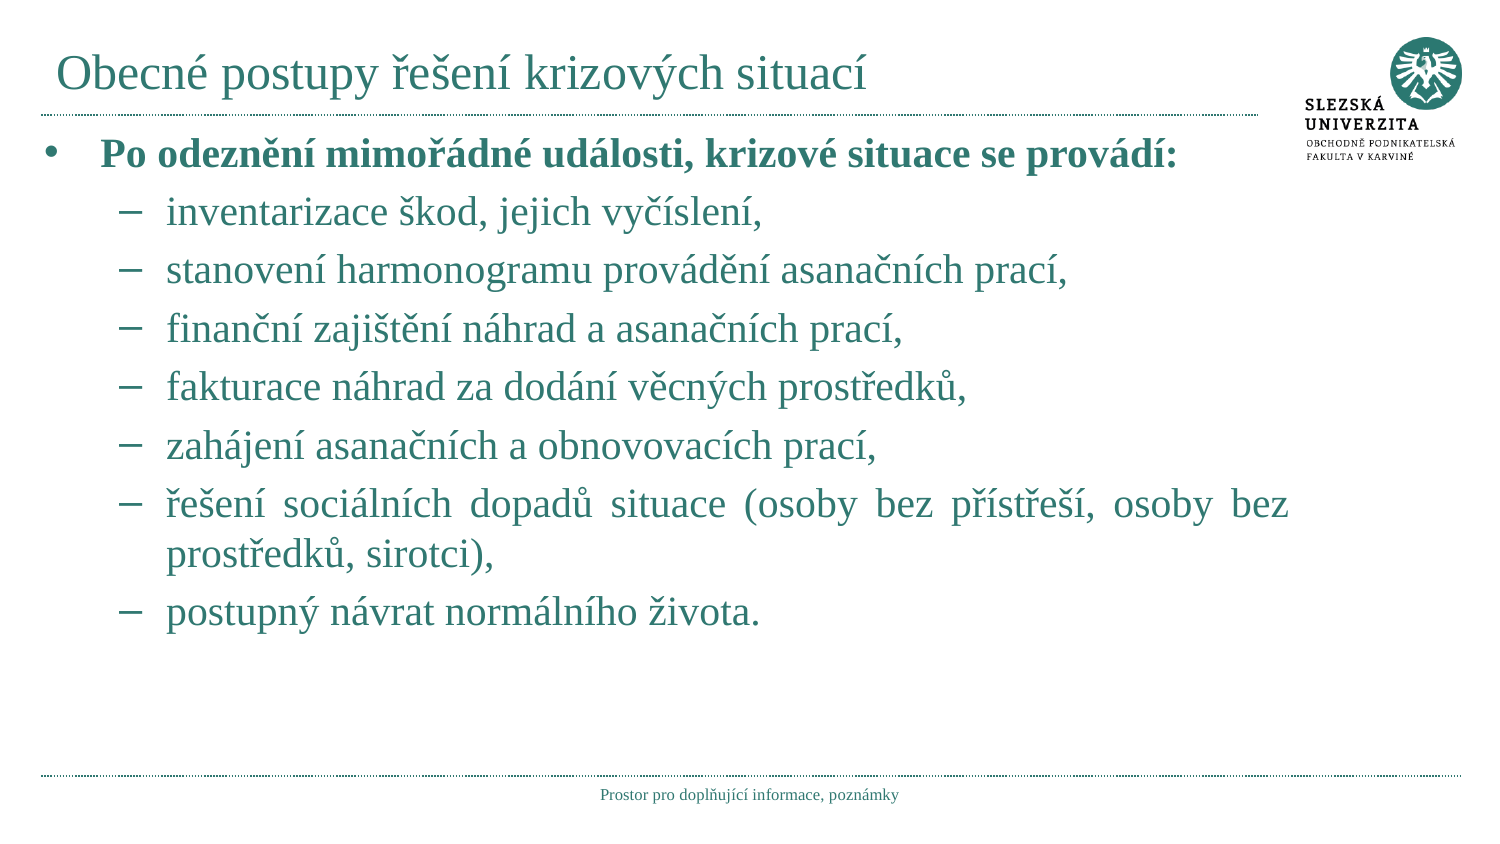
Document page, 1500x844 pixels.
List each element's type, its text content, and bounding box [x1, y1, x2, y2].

title Obecné postupy řešení krizových situací [41, 32, 1199, 116]
text_box Po odeznění mimořádné události, krizové situace se provádí: inventarizace škod, jejich vyčíslení, stanovení harmonogramu provádění asanačních prací, finanční zajištění náhrad a asanačních prací, fakturace náhrad za dodání věcných prostředků, zahájení asanačních a obnovovacích prací, řešení sociálních dopadů situace (osoby bez přístřeší, osoby bez prostředků, sirotci), postupný návrat normálního života. [29, 118, 1306, 777]
text_box Prostor pro doplňující informace, poznámky [442, 777, 1058, 811]
picture [1305, 37, 1462, 160]
